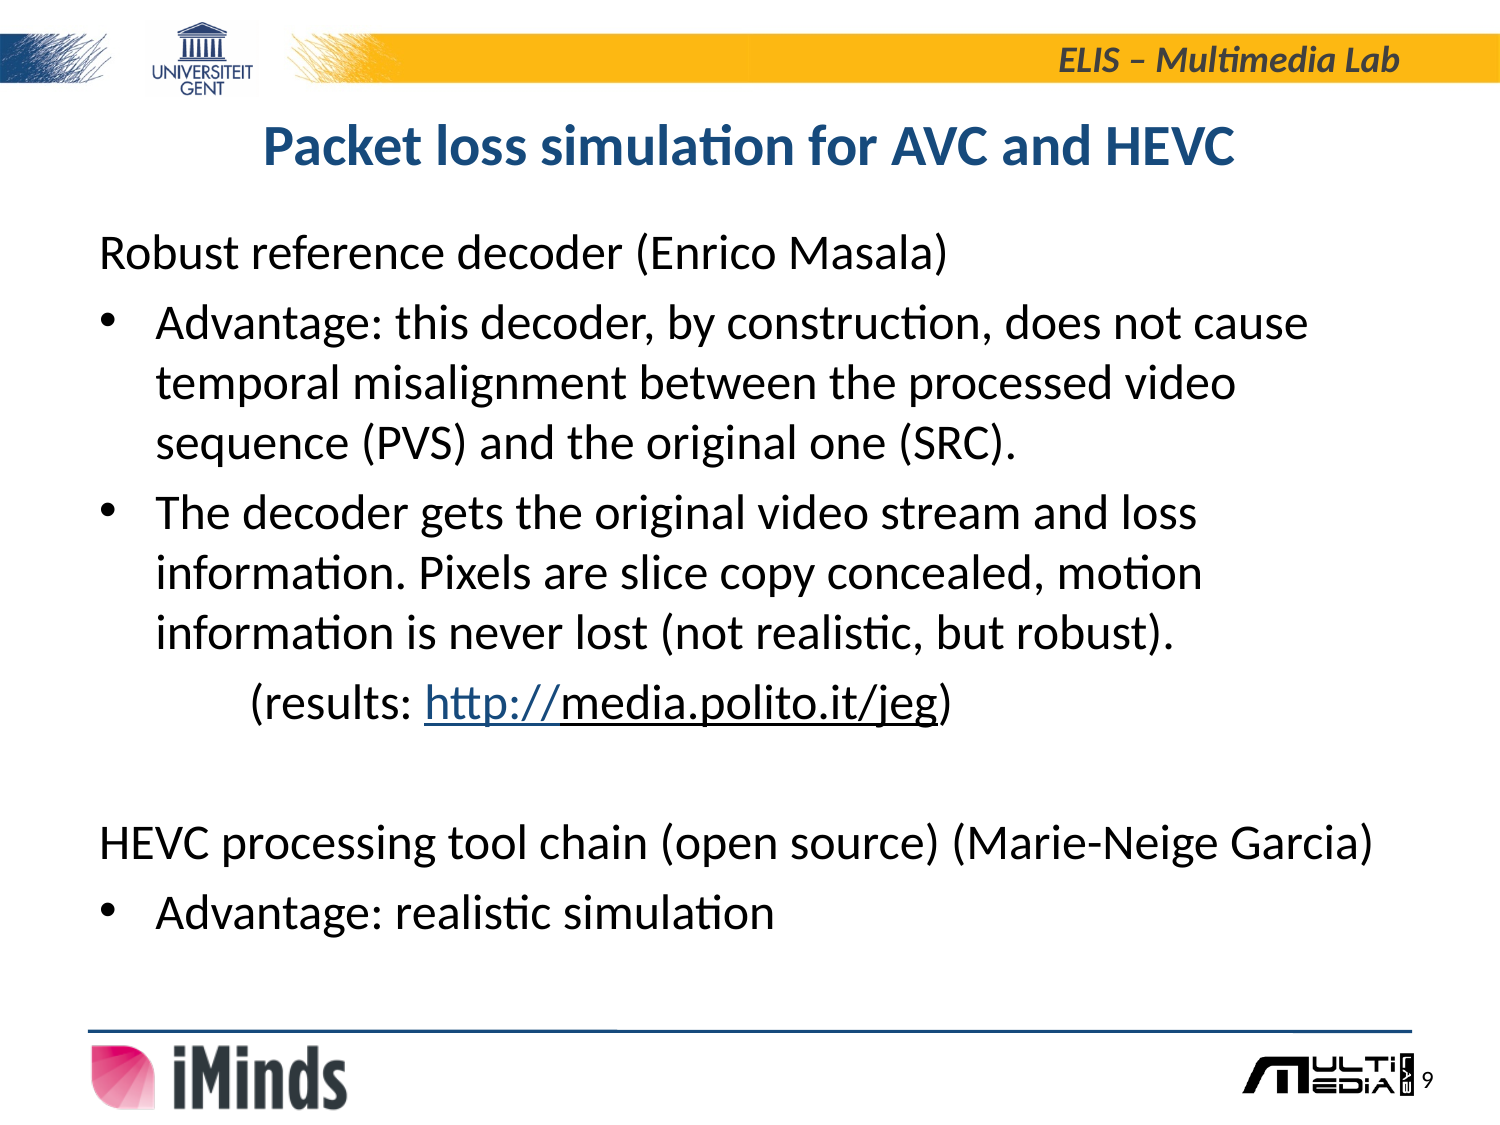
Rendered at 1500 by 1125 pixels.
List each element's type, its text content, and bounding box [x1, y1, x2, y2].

picture [61, 1012, 377, 1125]
list Robust reference decoder (Enrico Masala) Advantage: this decoder, by construction, does not cause temporal misalignment between the processed video sequence (PVS) and the original one (SRC). The decoder gets the original video stream and loss information. Pixels are slice copy concealed, motion information is never lost (not realistic, but robust). (results: http://media.polito.it/jeg) HEVC processing tool chain (open source) (Marie-Neige Garcia) Advantage: realistic simulation [83, 212, 1417, 1017]
title Packet loss simulation for AVC and HEVC [81, 87, 1419, 197]
picture [1242, 1053, 1414, 1096]
picture [0, 20, 1500, 122]
